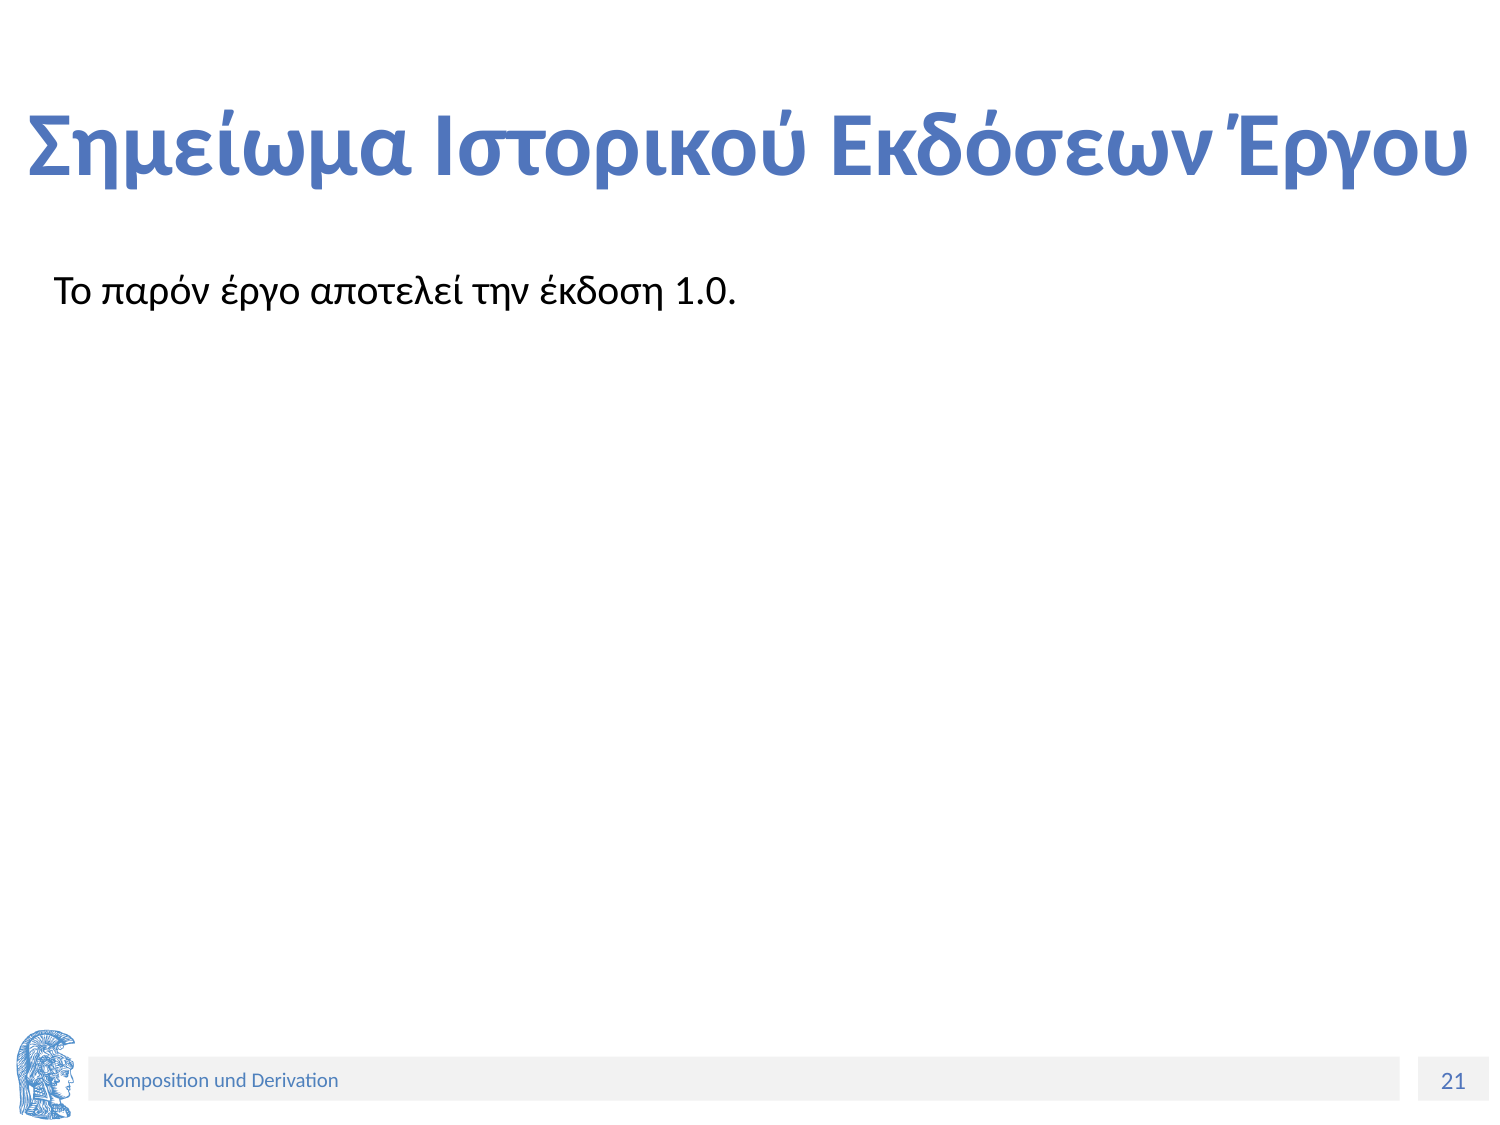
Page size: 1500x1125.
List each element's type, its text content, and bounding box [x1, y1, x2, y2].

list Το παρόν έργο αποτελεί την έκδοση 1.0. [38, 255, 1447, 998]
picture [9, 1026, 81, 1120]
title Σημείωμα Ιστορικού Εκδόσεων Έργου [0, 45, 1500, 233]
